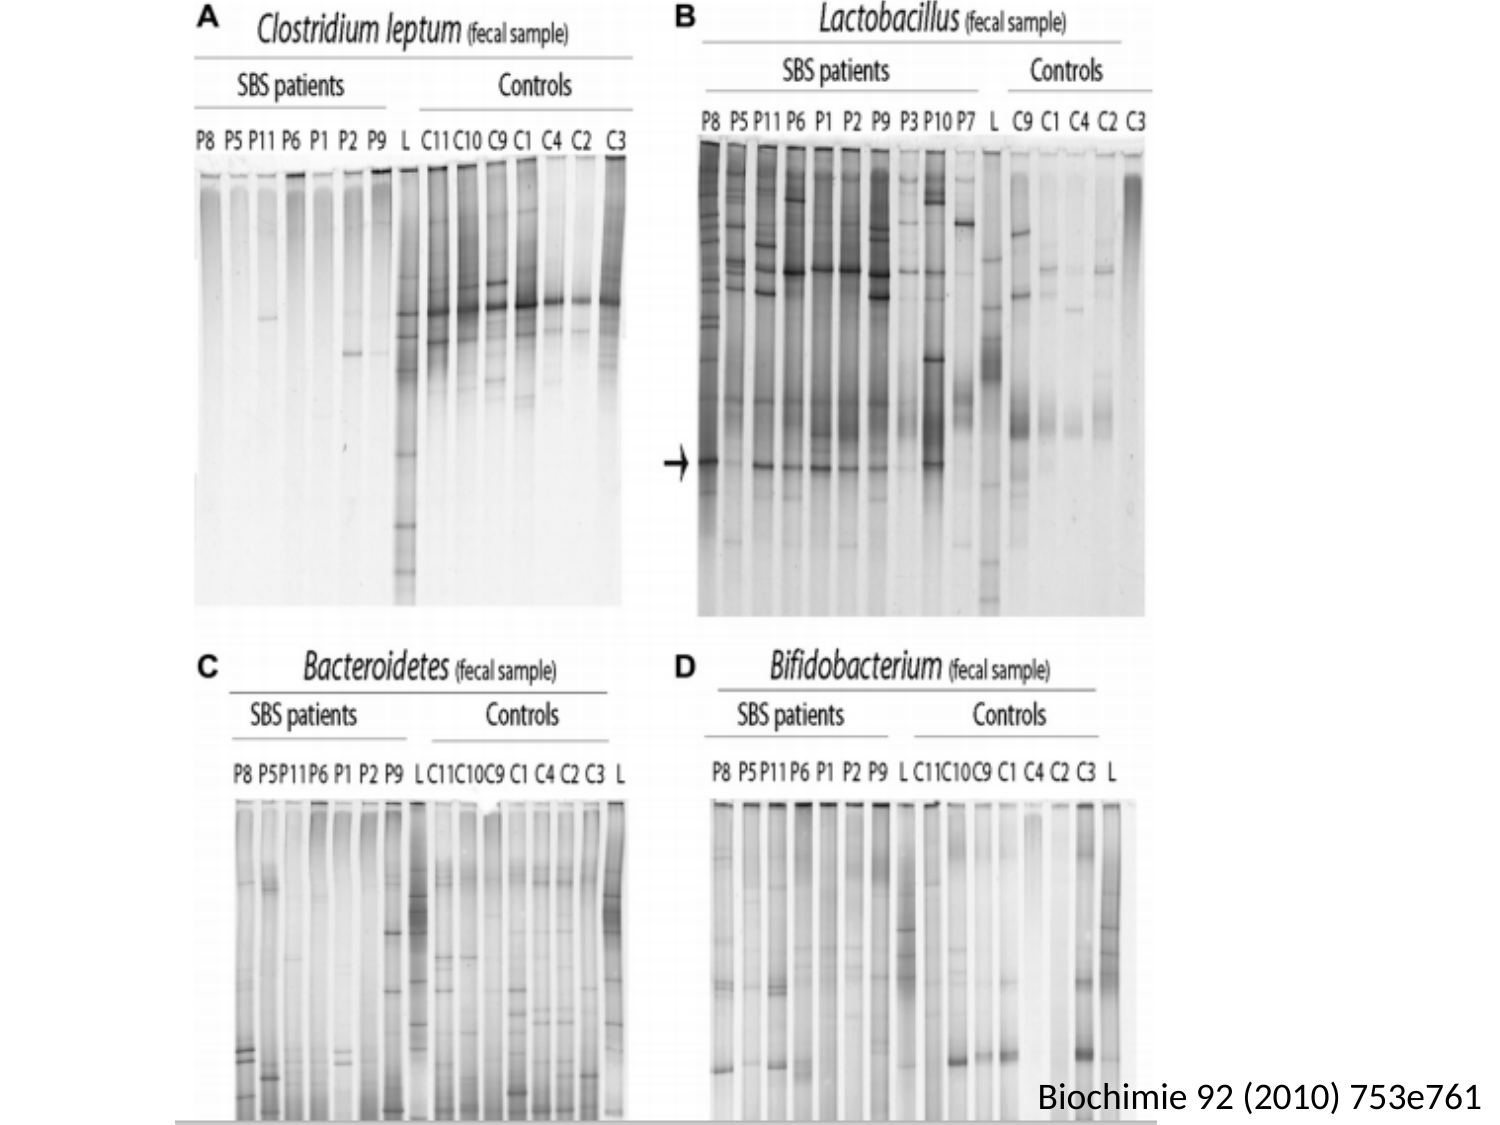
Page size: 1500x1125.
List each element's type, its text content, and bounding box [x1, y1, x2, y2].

picture [175, 0, 1157, 1125]
text_box Biochimie 92 (2010) 753e761 [1161, 1064, 1498, 1125]
